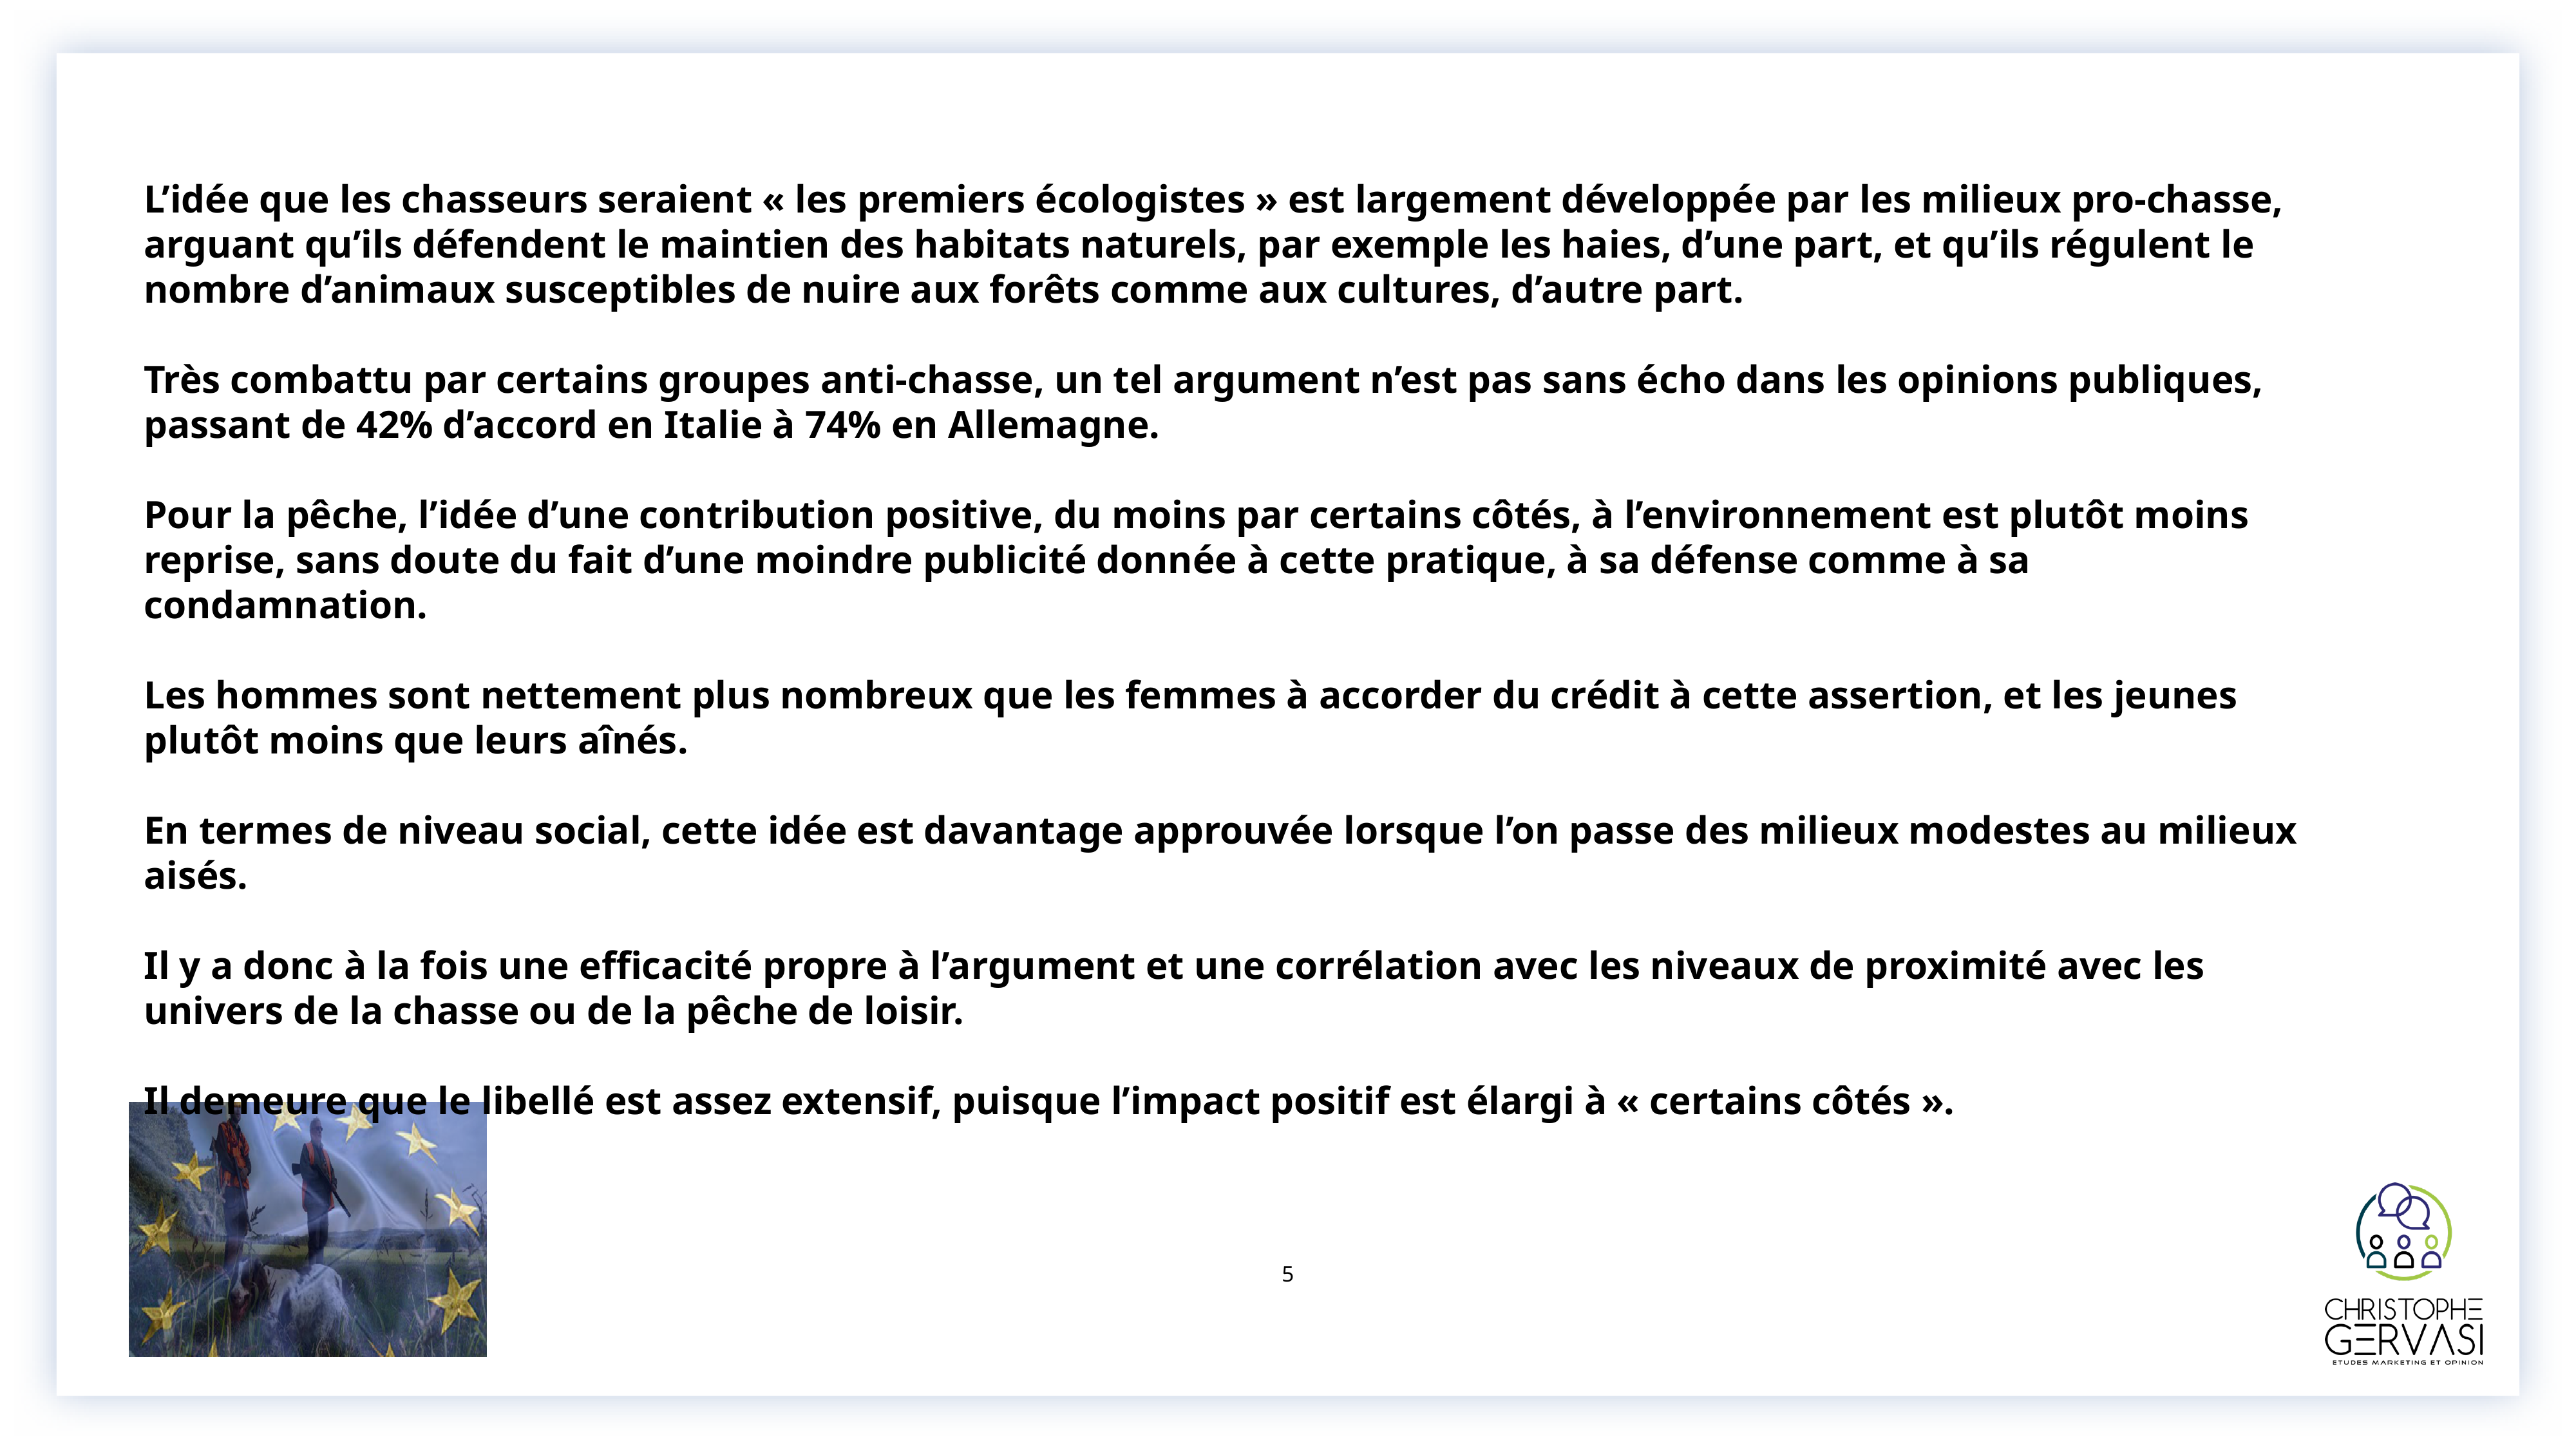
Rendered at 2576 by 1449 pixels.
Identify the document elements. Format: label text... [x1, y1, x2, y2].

slide_number 5 [1273, 1253, 1303, 1299]
picture [129, 1101, 488, 1357]
text_box L’idée que les chasseurs seraient « les premiers écologistes » est largement développée par les milieux pro-chasse, arguant qu’ils défendent le maintien des habitats naturels, par exemple les haies, d’une part, et qu’ils régulent le nombre d’animaux susceptibles de nuire aux forêts comme aux cultures, d’autre part. Très combattu par certains groupes anti-chasse, un tel argument n’est pas sans écho dans les opinions publiques, passant de 42% d’accord en Italie à 74% en Allemagne. Pour la pêche, l’idée d’une contribution positive, du moins par certains côtés, à l’environnement est plutôt moins reprise, sans doute du fait d’une moindre publicité donnée à cette pratique, à sa défense comme à sa condamnation. Les hommes sont nettement plus nombreux que les femmes à accorder du crédit à cette assertion, et les jeunes plutôt moins que leurs aînés. En termes de niveau social, cette idée est davantage approuvée lorsque l’on passe des milieux modestes au milieux aisés. Il y a donc à la fois une efficacité propre à l’argument et une corrélation avec les niveaux de proximité avec les univers de la chasse ou de la pêche de loisir. Il demeure que le libellé est assez extensif, puisque l’impact positif est élargi à « certains côtés ». [129, 130, 2320, 1083]
picture [2325, 1182, 2483, 1365]
